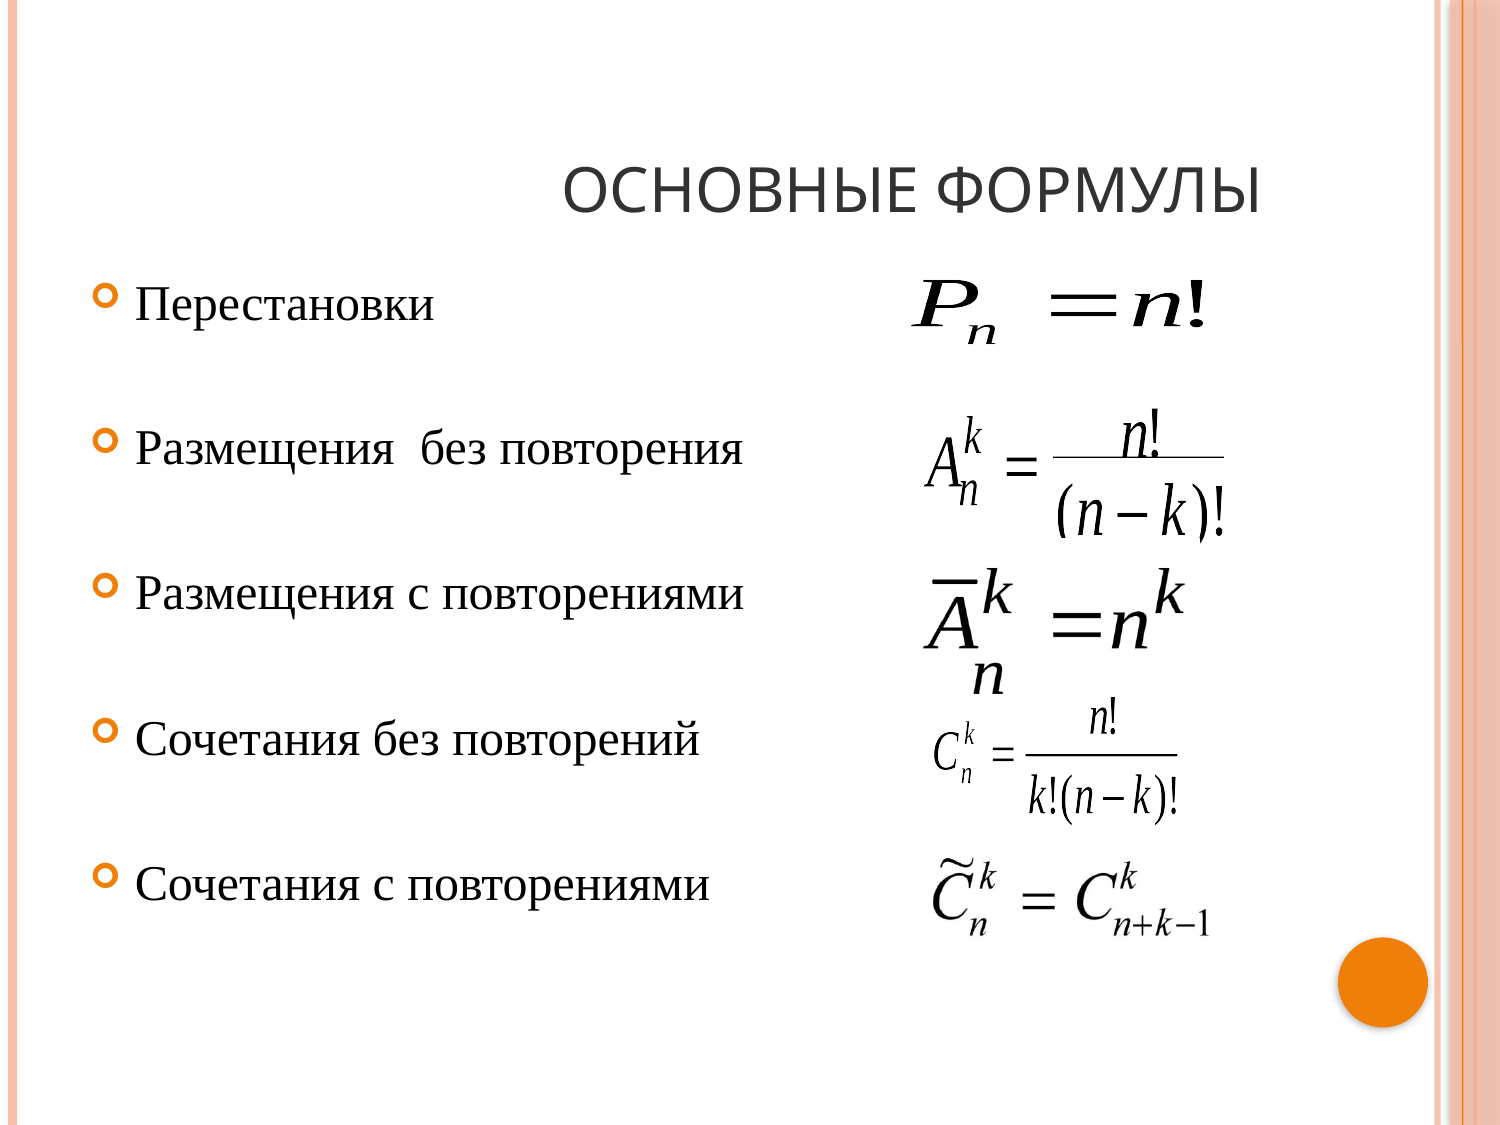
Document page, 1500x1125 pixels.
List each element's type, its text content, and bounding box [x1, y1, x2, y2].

picture [915, 385, 1235, 965]
list Перестановки Размещения без повторения Размещения с повторениями Сочетания без повторений Сочетания с повторениями [75, 262, 1300, 1062]
title Основные формулы [75, 45, 1300, 233]
picture [891, 255, 1220, 362]
